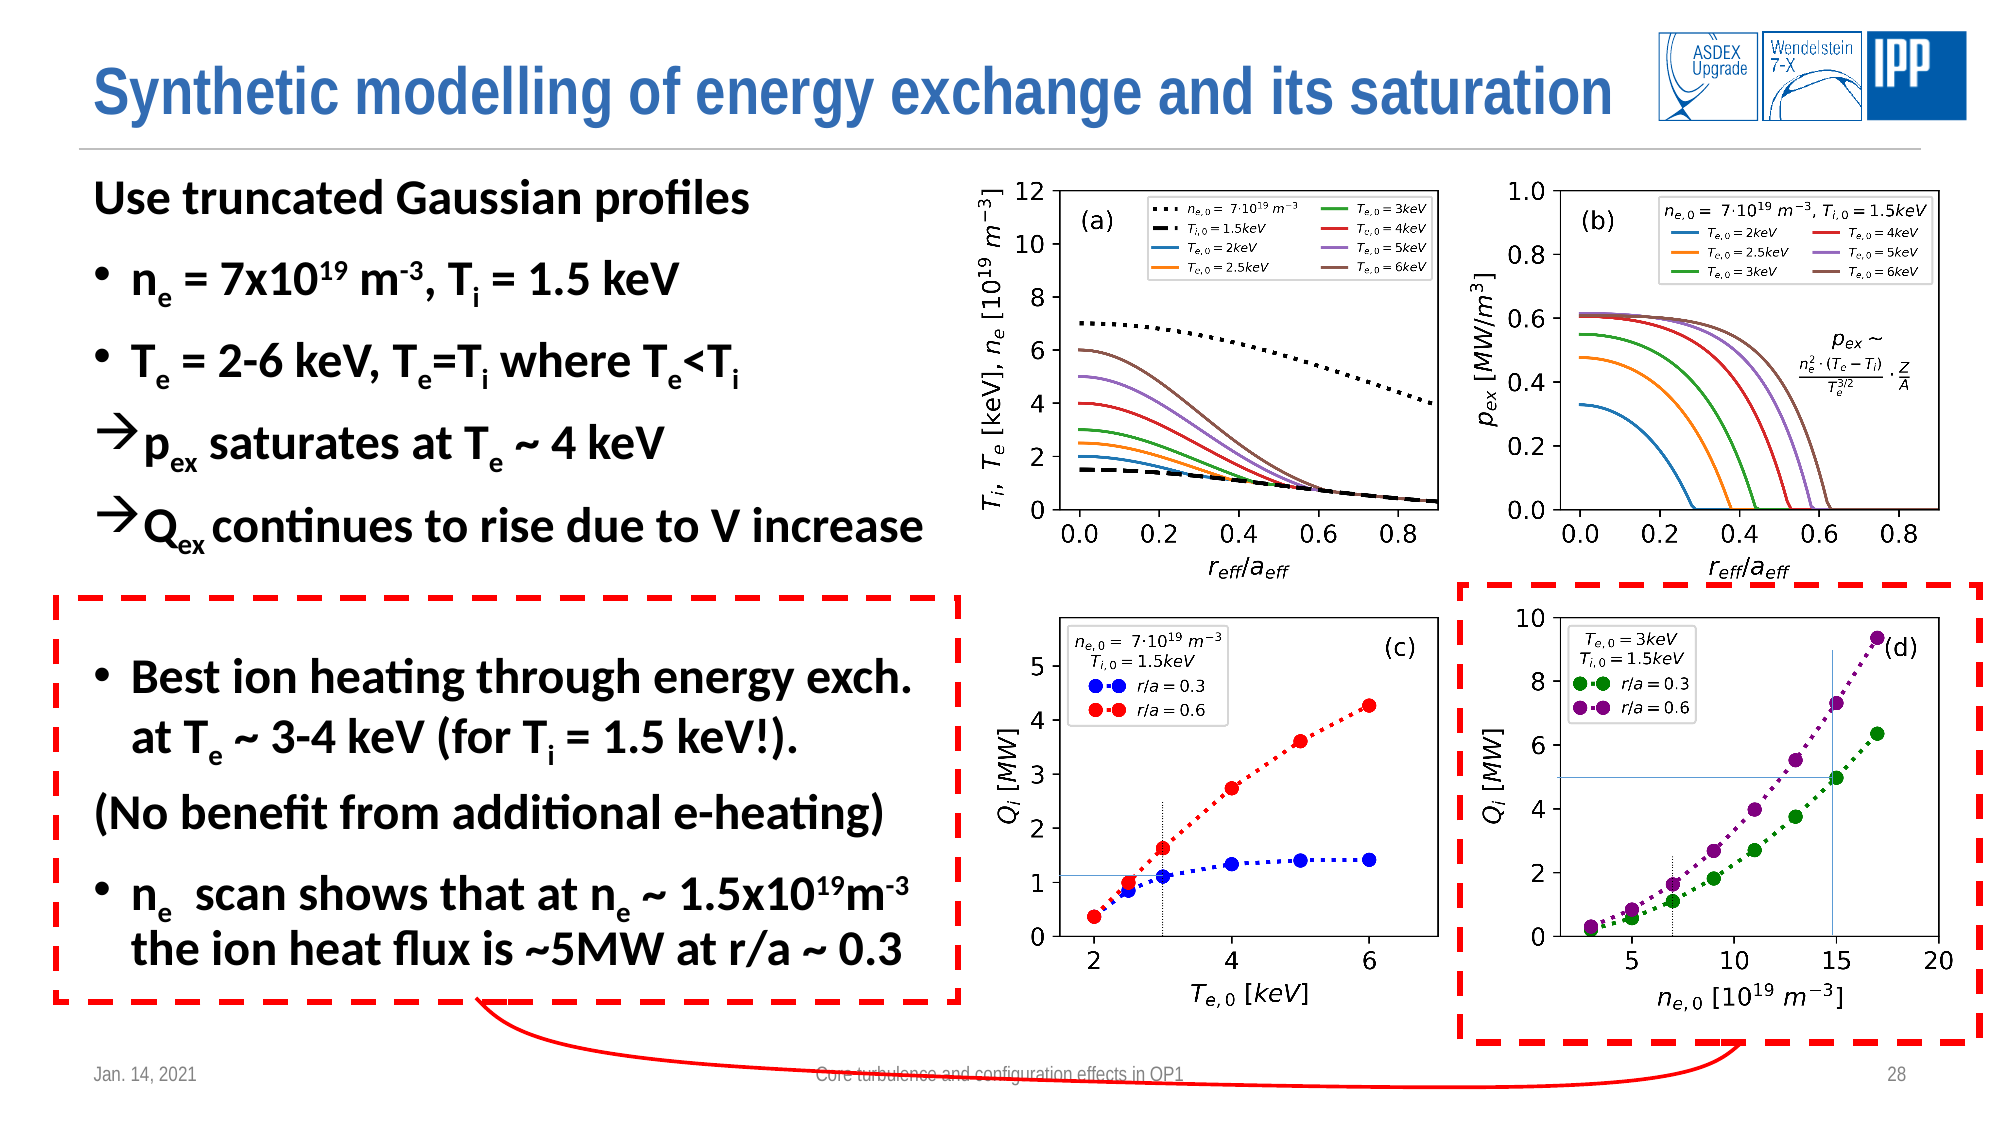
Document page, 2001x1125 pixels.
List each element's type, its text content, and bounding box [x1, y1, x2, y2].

picture [1762, 31, 1862, 121]
footer Core turbulence and configuration effects in OP1 [297, 1042, 1703, 1103]
text_box [479, 1002, 1743, 1089]
text_box [55, 597, 945, 1003]
slide_number 28 [1744, 1043, 1922, 1103]
list Use truncated Gaussian profiles ne = 7x1019 m-3, Ti = 1.5 keV Te = 2-6 keV, Te=Ti where Te<Ti pex saturates at Te ~ 4 keV Qex continues to rise due to V increase Best ion heating through energy exch. at Te ~ 3-4 keV (for Ti = 1.5 keV!). (No benefit from additional e-heating) ne scan shows that at ne ~ 1.5x1019m-3 the ion heat flux is ~5MW at r/a ~ 0.3 [78, 163, 945, 598]
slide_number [78, 1042, 262, 1103]
picture [945, 155, 1980, 1042]
picture [1867, 31, 1967, 121]
title Synthetic modelling of energy exchange and its saturation [78, 30, 1638, 136]
